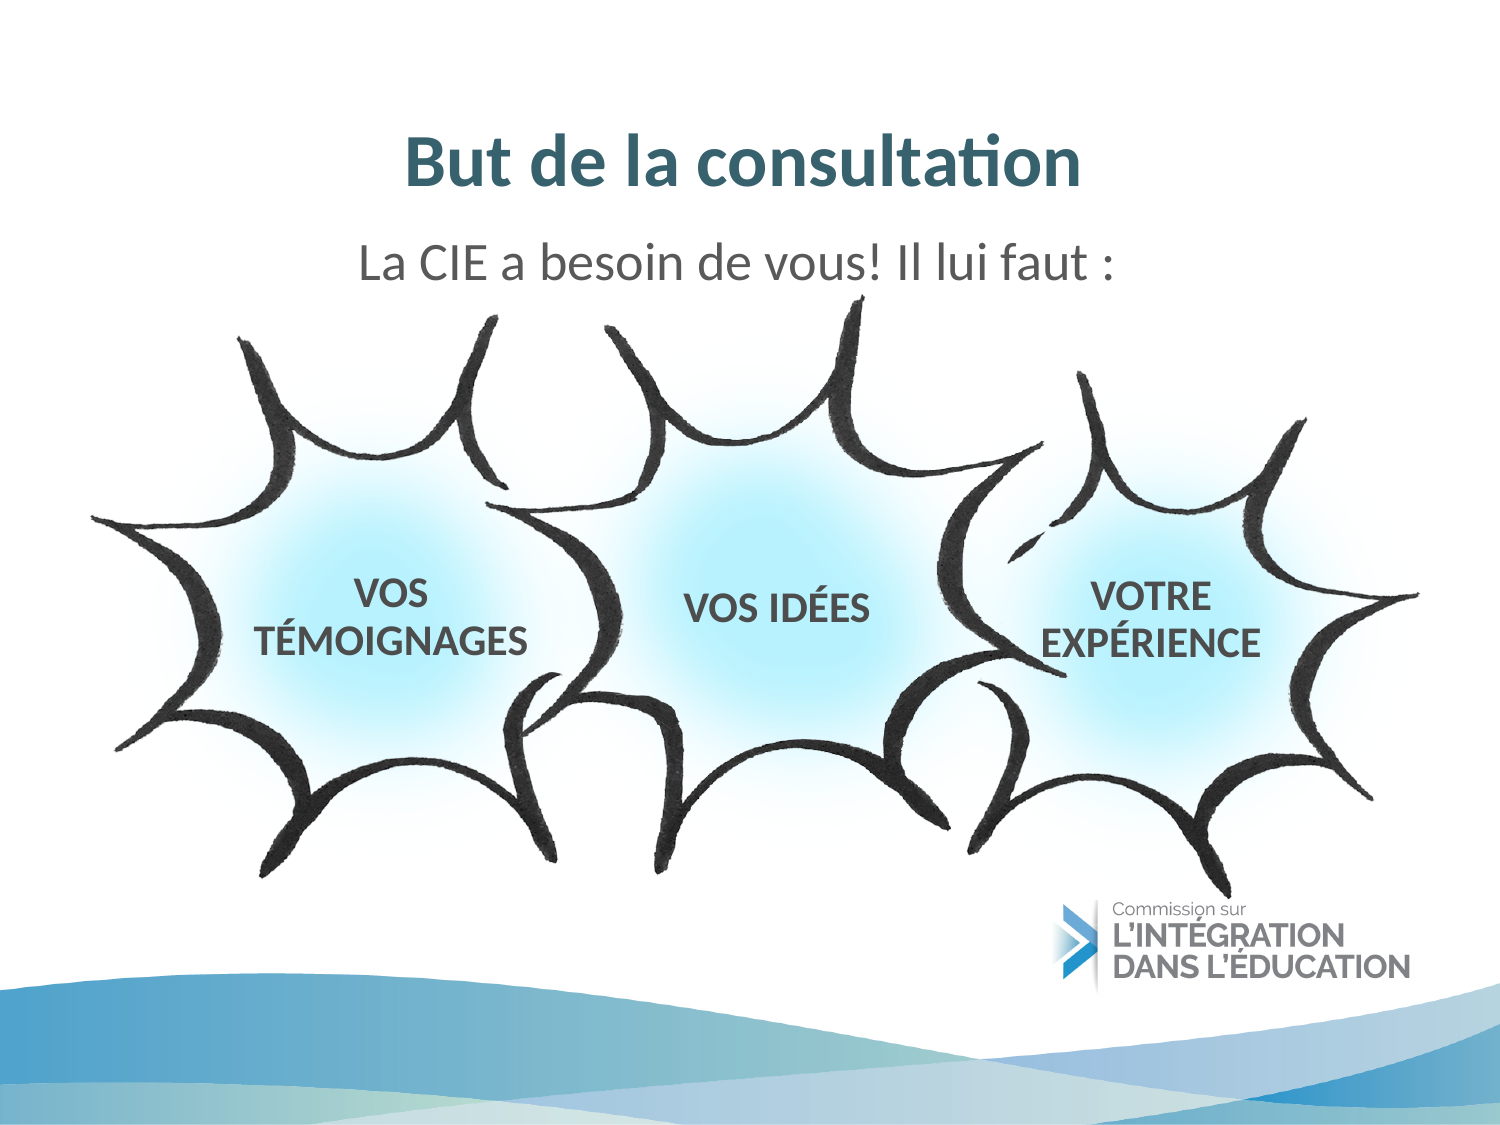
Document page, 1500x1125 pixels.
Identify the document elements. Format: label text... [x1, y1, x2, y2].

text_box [152, 416, 1378, 1064]
picture [0, 0, 1500, 1125]
title But de la consultation [111, 53, 1377, 271]
list La CIE a besoin de vous! Il lui faut : [111, 271, 1377, 289]
